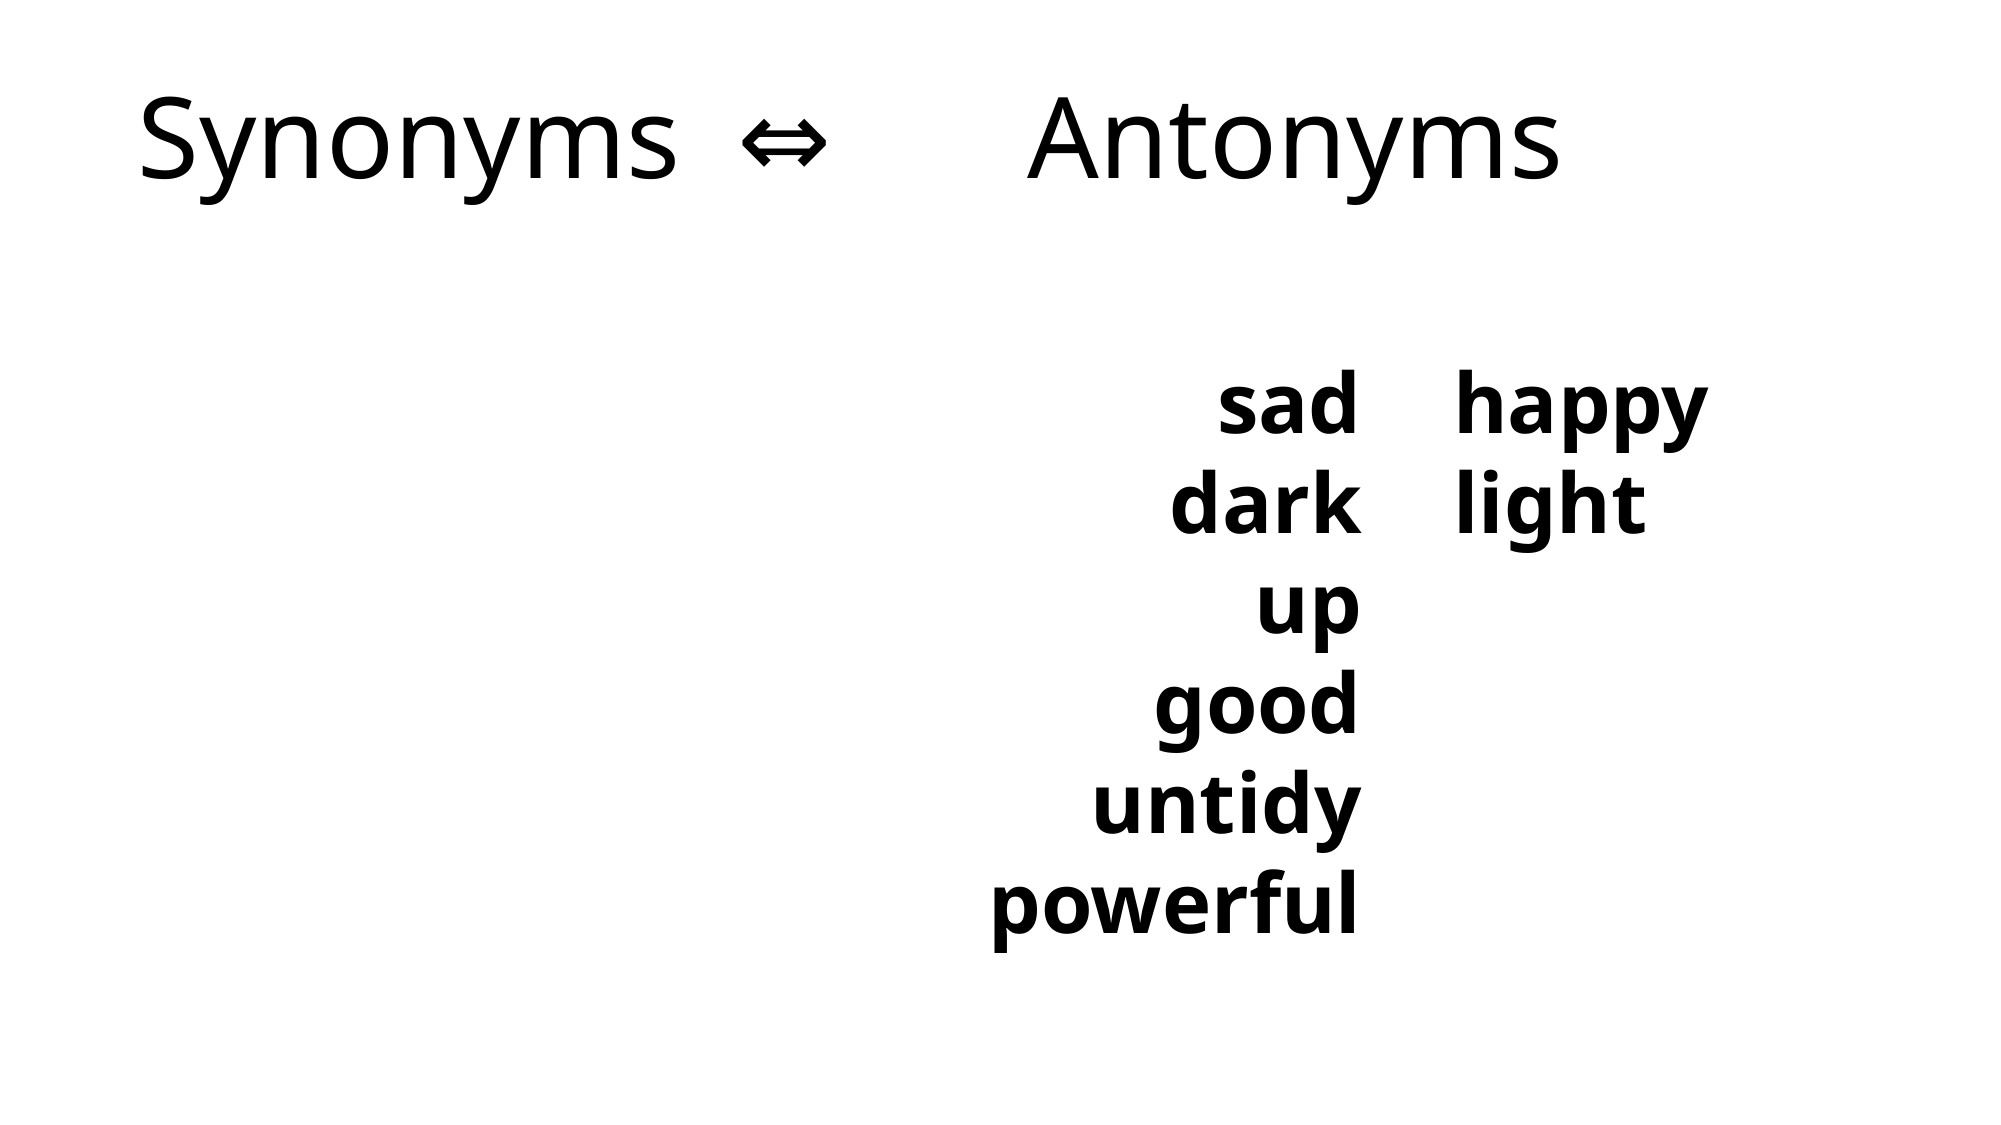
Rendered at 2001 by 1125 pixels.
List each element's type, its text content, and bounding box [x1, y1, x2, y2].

text_box happy light [1416, 343, 1975, 658]
text_box sad dark up good untidy powerful [818, 343, 1377, 958]
text_box Synonyms ⇔ Antonyms [123, 58, 1879, 208]
